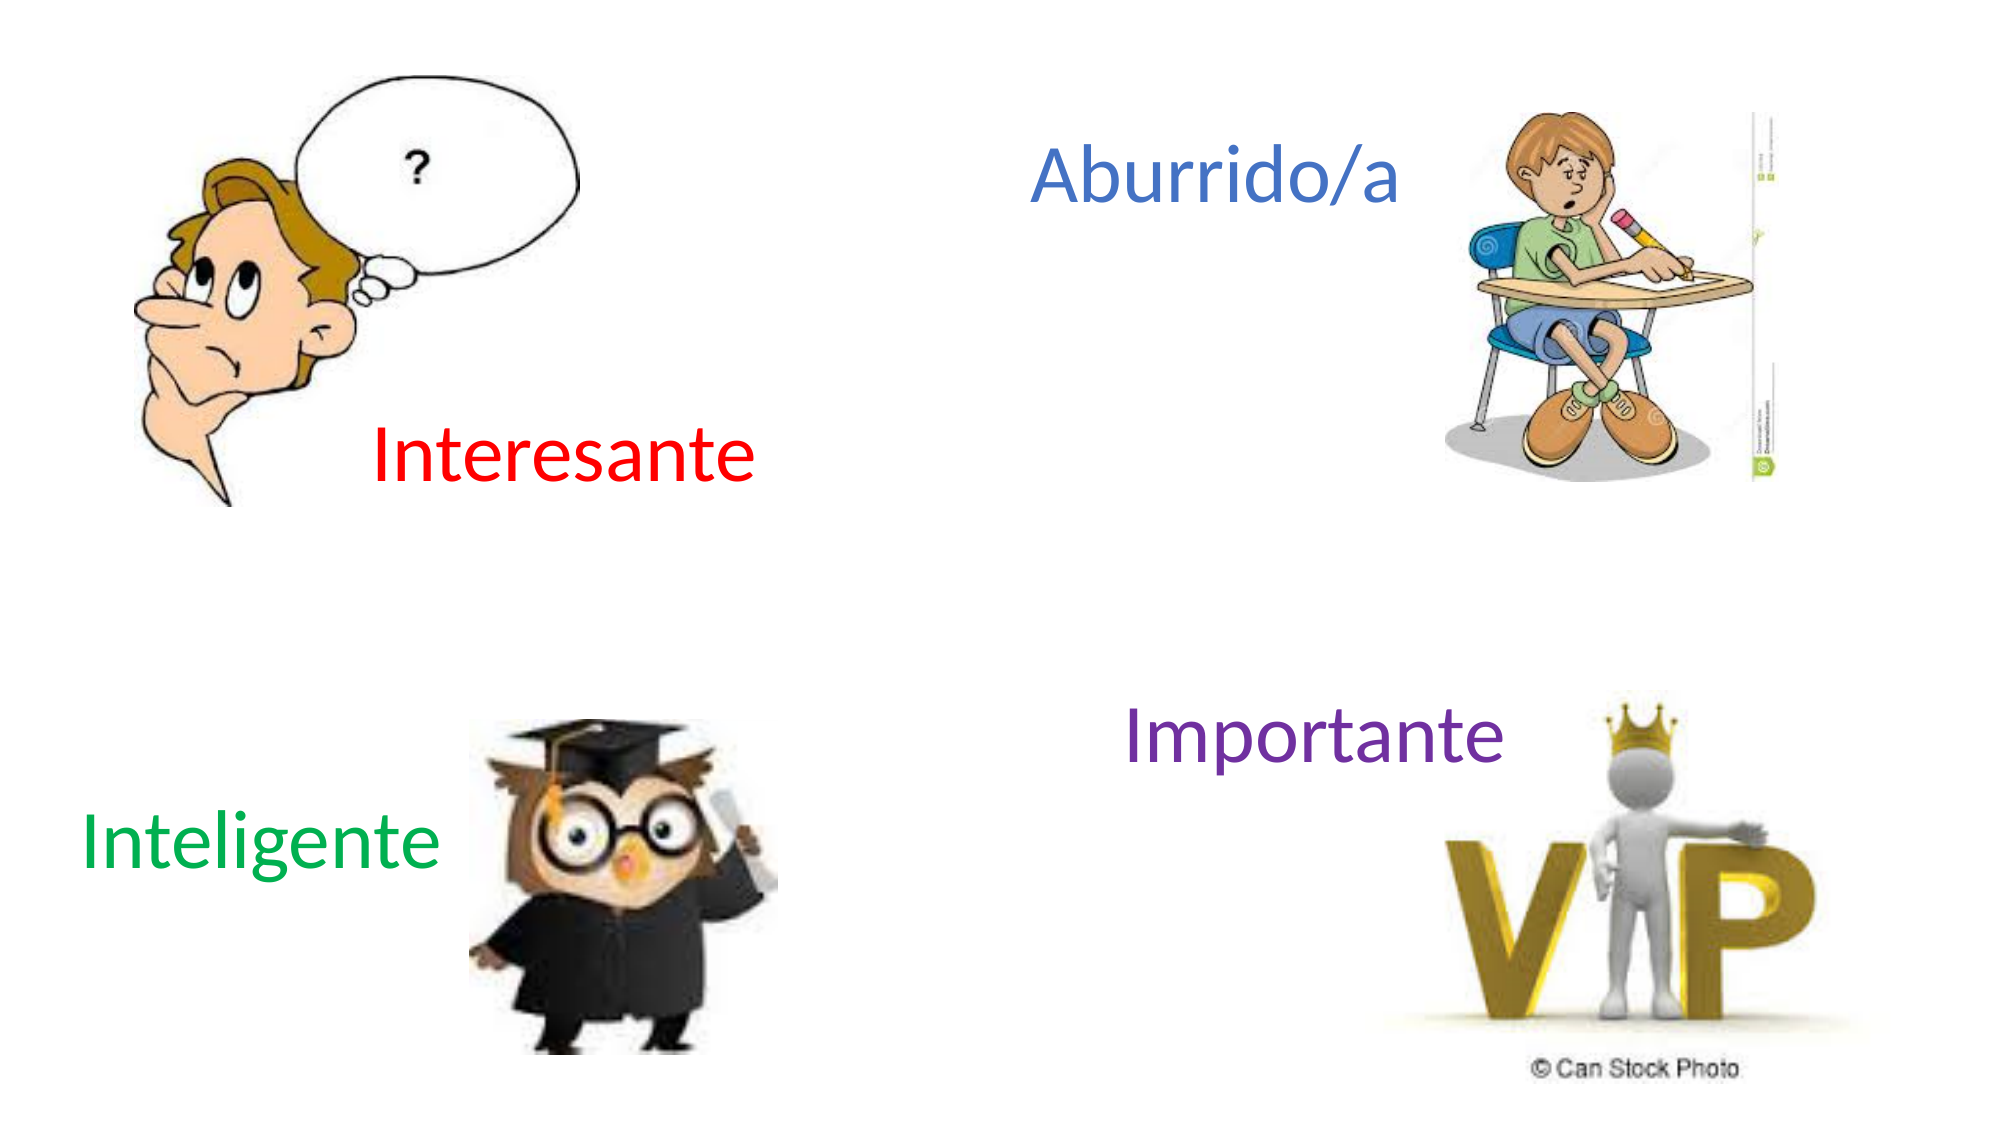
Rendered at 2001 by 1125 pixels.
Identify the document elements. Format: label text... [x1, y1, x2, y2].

text_box Inteligente [65, 777, 469, 893]
picture [1445, 112, 1779, 482]
picture [134, 75, 580, 507]
picture [469, 719, 778, 1055]
text_box Aburrido/a [1016, 111, 1463, 227]
picture [1365, 690, 1911, 1084]
text_box Importante [1109, 671, 1547, 787]
text_box Interesante [580, 390, 822, 506]
